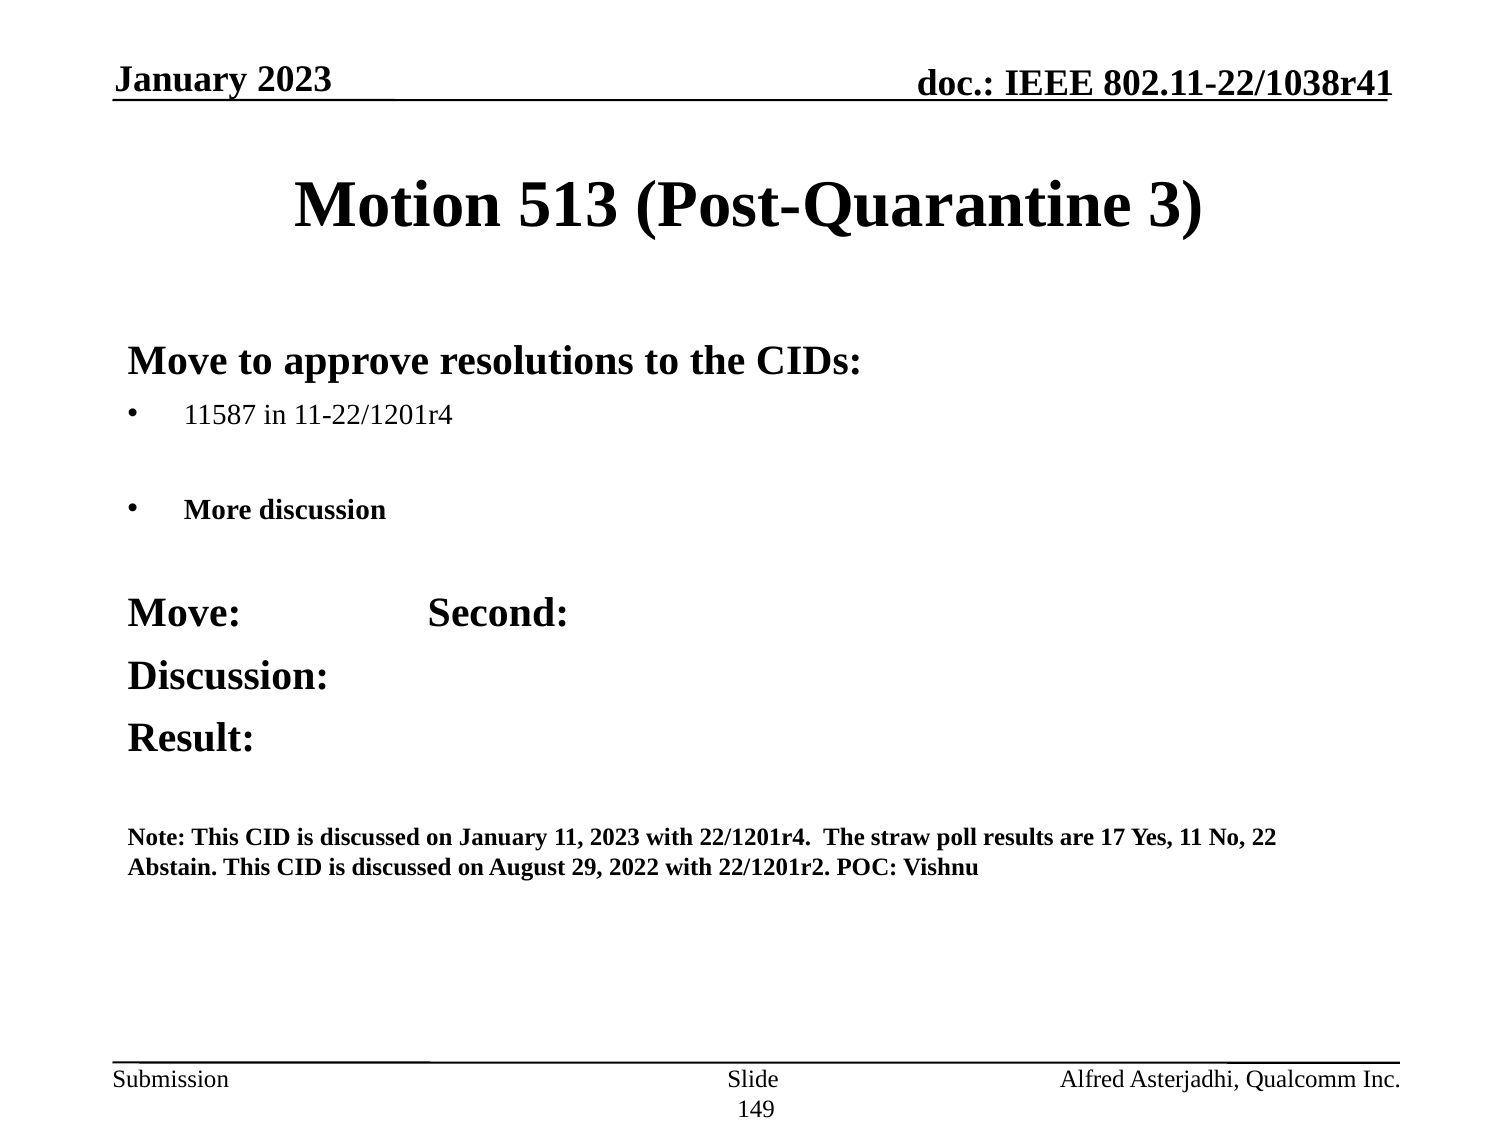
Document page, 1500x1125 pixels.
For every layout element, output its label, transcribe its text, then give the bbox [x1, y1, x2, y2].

footer Alfred Asterjadhi, Qualcomm Inc. [878, 1061, 1402, 1093]
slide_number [114, 54, 423, 100]
list Move to approve resolutions to the CIDs: 11587 in 11-22/1201r4 More discussion Move: Second: Discussion: Result: Note: This CID is discussed on January 11, 2023 with 22/1201r4. The straw poll results are 17 Yes, 11 No, 22 Abstain. This CID is discussed on August 29, 2022 with 22/1201r2. POC: Vishnu [112, 324, 1388, 1000]
slide_number Slide 149 [712, 1061, 800, 1123]
title Motion 513 (Post-Quarantine 3) [112, 112, 1388, 288]
